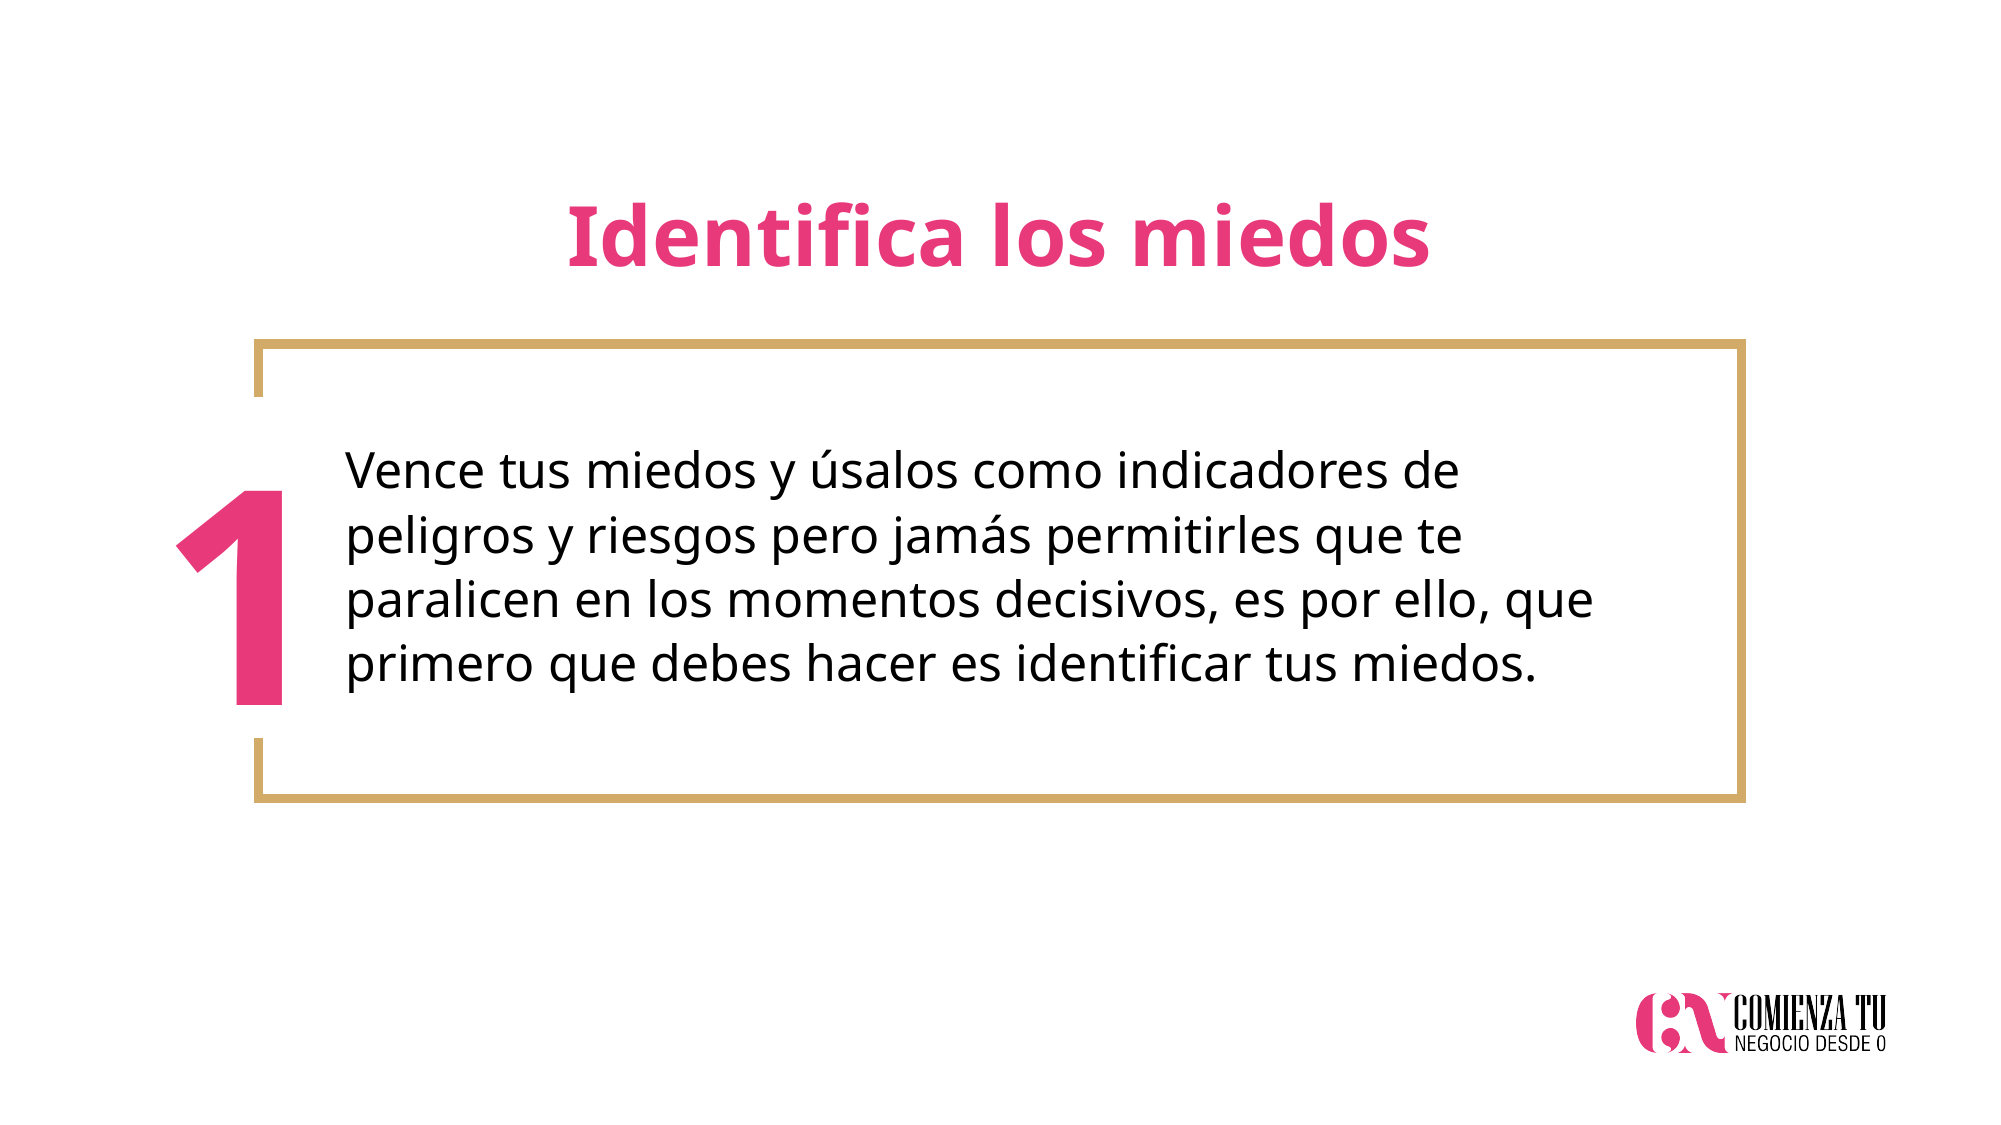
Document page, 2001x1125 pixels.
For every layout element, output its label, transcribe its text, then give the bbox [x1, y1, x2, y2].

text_box [257, 343, 1743, 799]
text_box 1 [144, 398, 373, 774]
picture [1636, 987, 1887, 1080]
text_box [0, 397, 297, 738]
text_box Vence tus miedos y úsalos como indicadores de peligros y riesgos pero jamás permitirles que te paralicen en los momentos decisivos, es por ello, que primero que debes hacer es identificar tus miedos. [373, 427, 1630, 699]
text_box Identifica los miedos [442, 175, 1557, 291]
